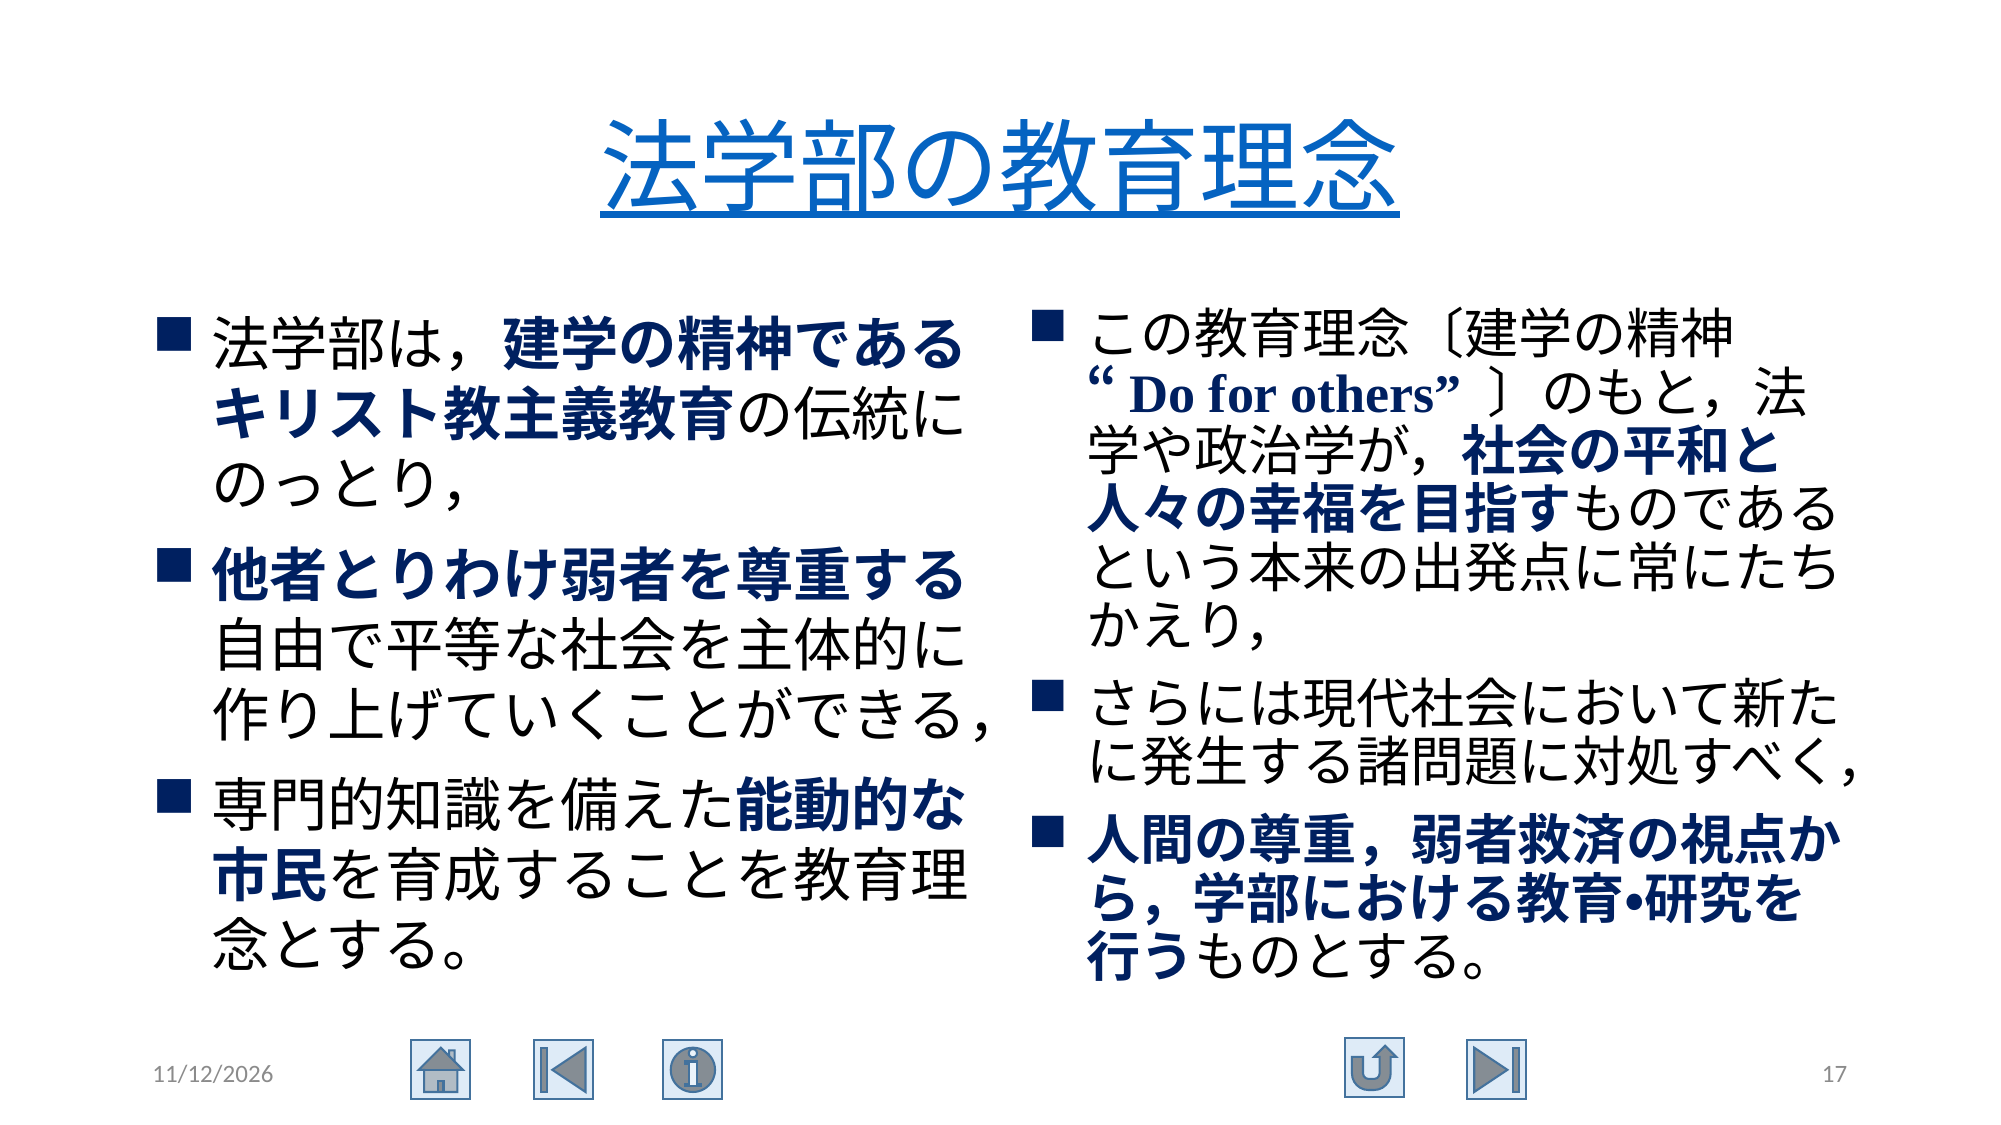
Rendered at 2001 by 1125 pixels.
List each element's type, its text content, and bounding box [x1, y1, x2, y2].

list この教育理念〔建学の精神 “Do for others” 〕のもと，法学や政治学が，社会の平和と人々の幸福を目指すものであるという本来の出発点に常にたちかえり， さらには現代社会において新たに発生する諸問題に対処すべく， 人間の尊重，弱者救済の視点から，学部における教育・研究を行うものとする。 [1012, 299, 1863, 1014]
list 法学部は，建学の精神であるキリスト教主義教育の伝統にのっとり， 他者とりわけ弱者を尊重する自由で平等な社会を主体的に作り上げていくことができる， 専門的知識を備えた能動的な市民を育成することを教育理念とする。 [137, 299, 988, 1014]
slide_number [137, 1042, 588, 1103]
title 法学部の教育理念 [137, 59, 1863, 278]
slide_number 17 [1412, 1042, 1863, 1103]
